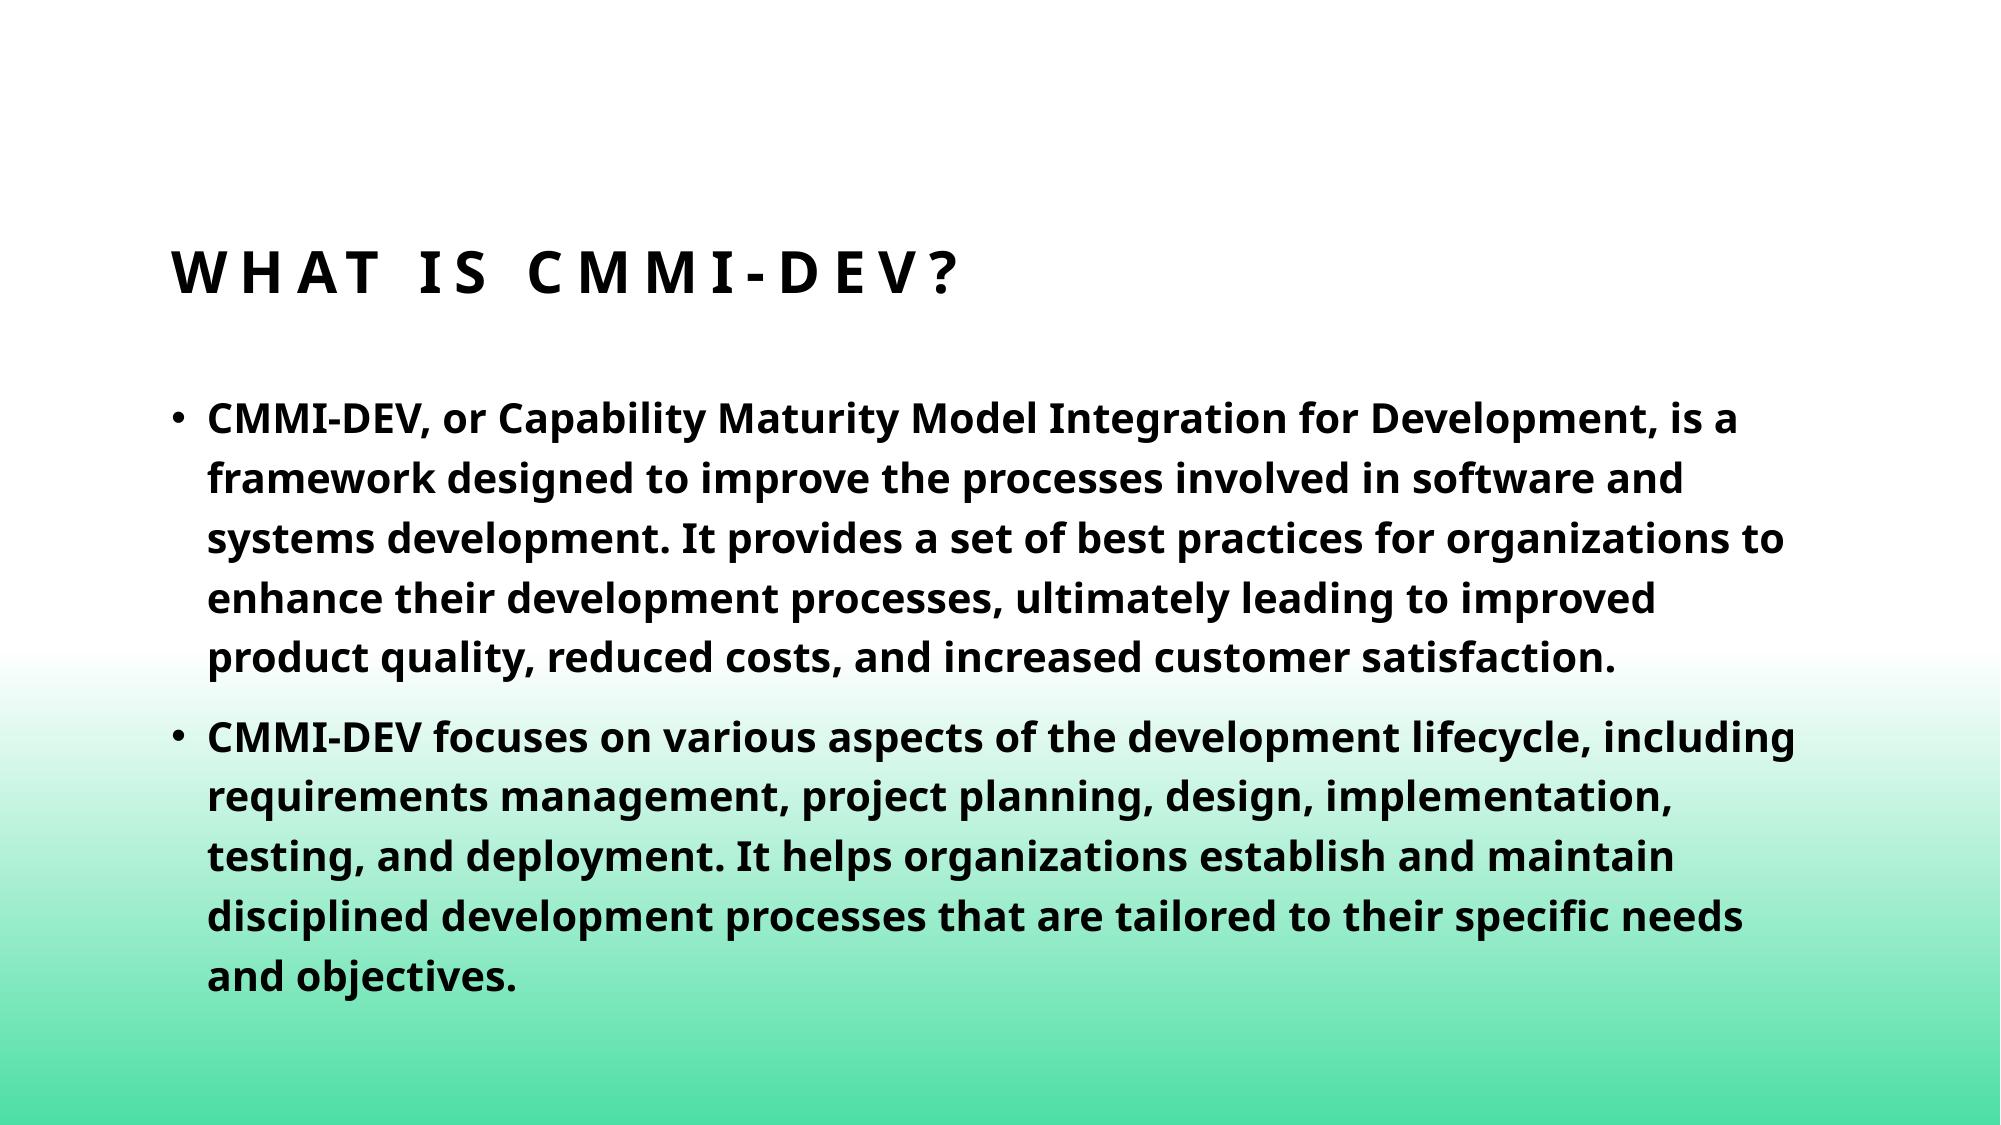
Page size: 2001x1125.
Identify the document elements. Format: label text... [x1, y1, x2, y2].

title What is CMMI-dev? [156, 124, 1844, 313]
list CMMI-DEV, or Capability Maturity Model Integration for Development, is a framework designed to improve the processes involved in software and systems development. It provides a set of best practices for organizations to enhance their development processes, ultimately leading to improved product quality, reduced costs, and increased customer satisfaction. CMMI-DEV focuses on various aspects of the development lifecycle, including requirements management, project planning, design, implementation, testing, and deployment. It helps organizations establish and maintain disciplined development processes that are tailored to their specific needs and objectives. [156, 375, 1844, 1014]
